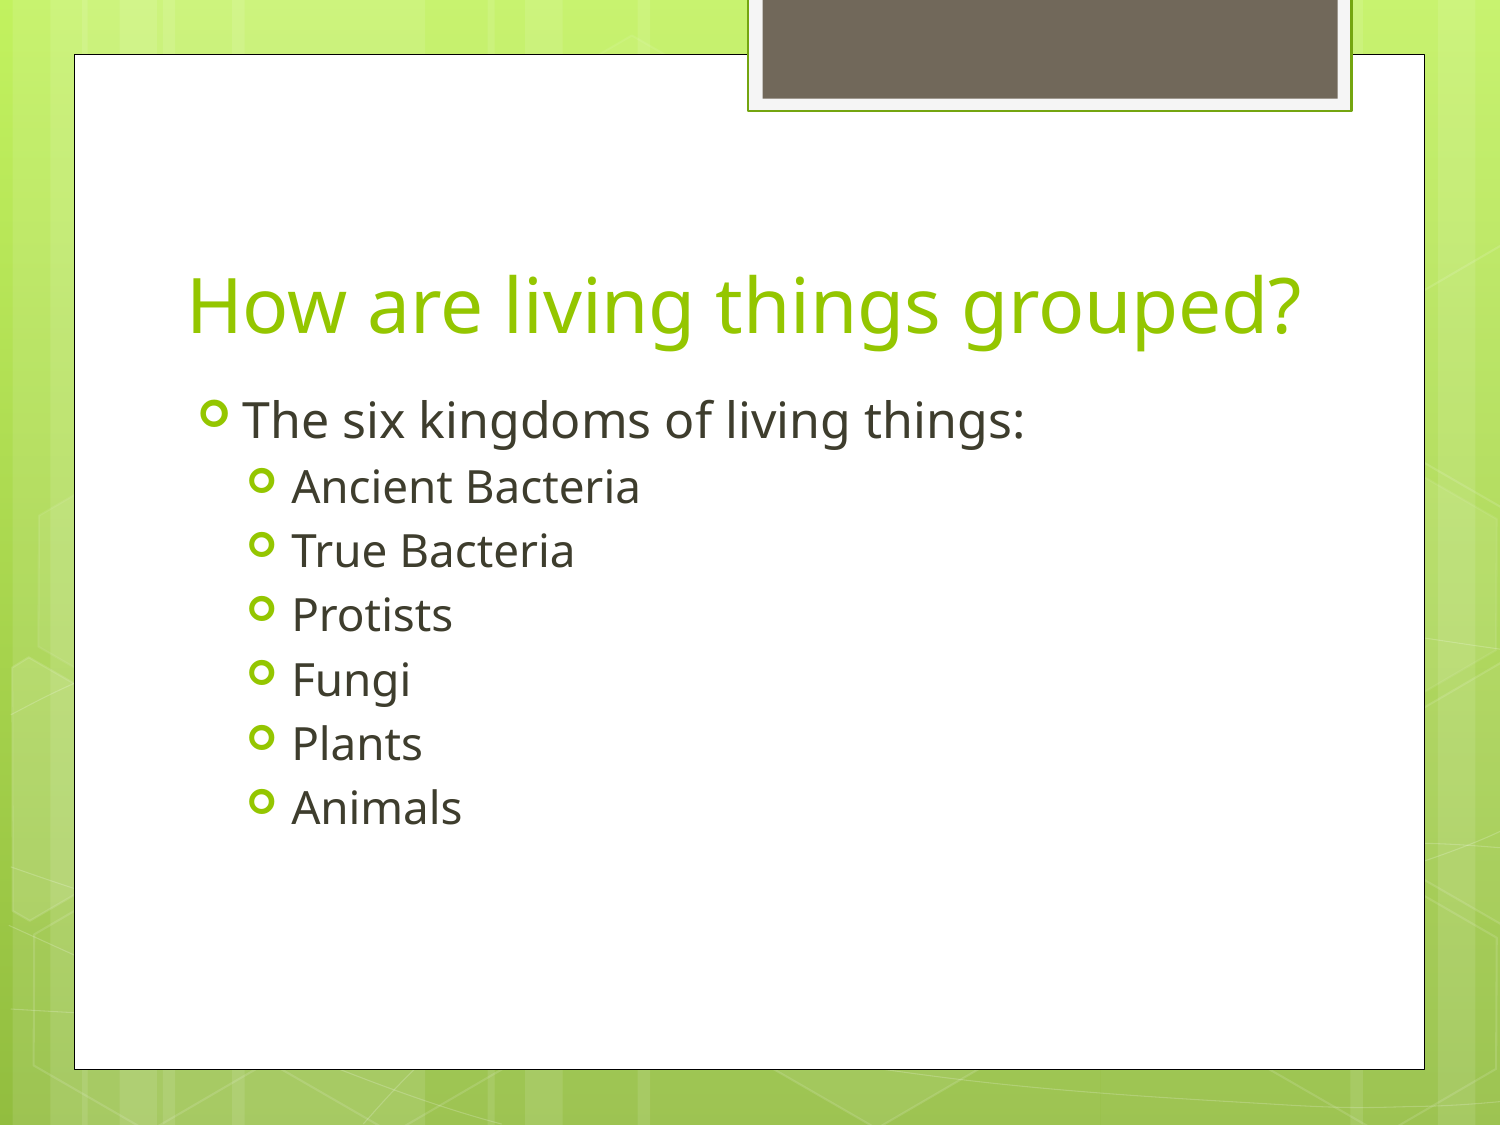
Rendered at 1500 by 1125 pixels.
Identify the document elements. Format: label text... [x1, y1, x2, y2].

title How are living things grouped? [171, 168, 1324, 357]
list The six kingdoms of living things: Ancient Bacteria True Bacteria Protists Fungi Plants Animals [171, 381, 1283, 957]
